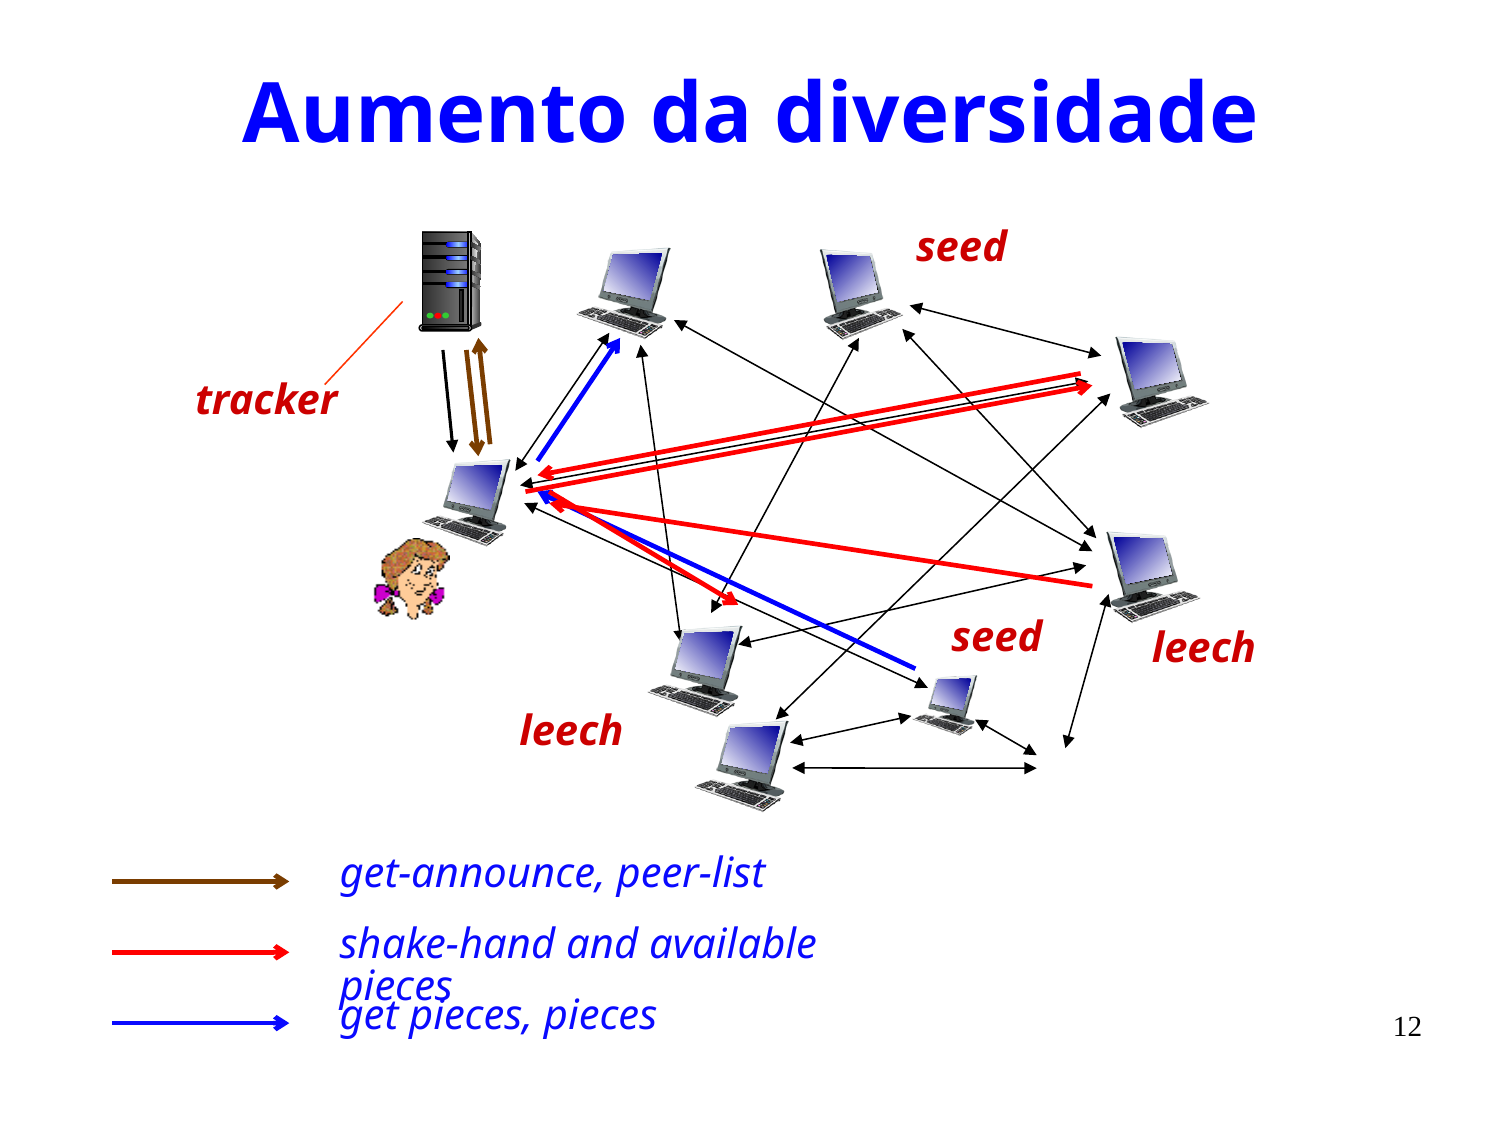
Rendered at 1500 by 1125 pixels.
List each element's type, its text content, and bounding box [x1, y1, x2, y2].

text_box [182, 219, 1269, 819]
text_box shake-hand and available pieces [324, 916, 916, 1017]
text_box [537, 491, 916, 670]
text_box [548, 503, 1093, 587]
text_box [548, 491, 1087, 502]
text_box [537, 337, 621, 462]
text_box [478, 337, 491, 445]
text_box get-announce, peer-list [324, 846, 916, 904]
slide_number 12 [1087, 999, 1438, 1079]
title Aumento da diversidade [67, 31, 1436, 188]
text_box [466, 349, 479, 457]
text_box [537, 373, 1081, 476]
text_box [525, 385, 1093, 492]
text_box get pieces, pieces [324, 1017, 916, 1045]
